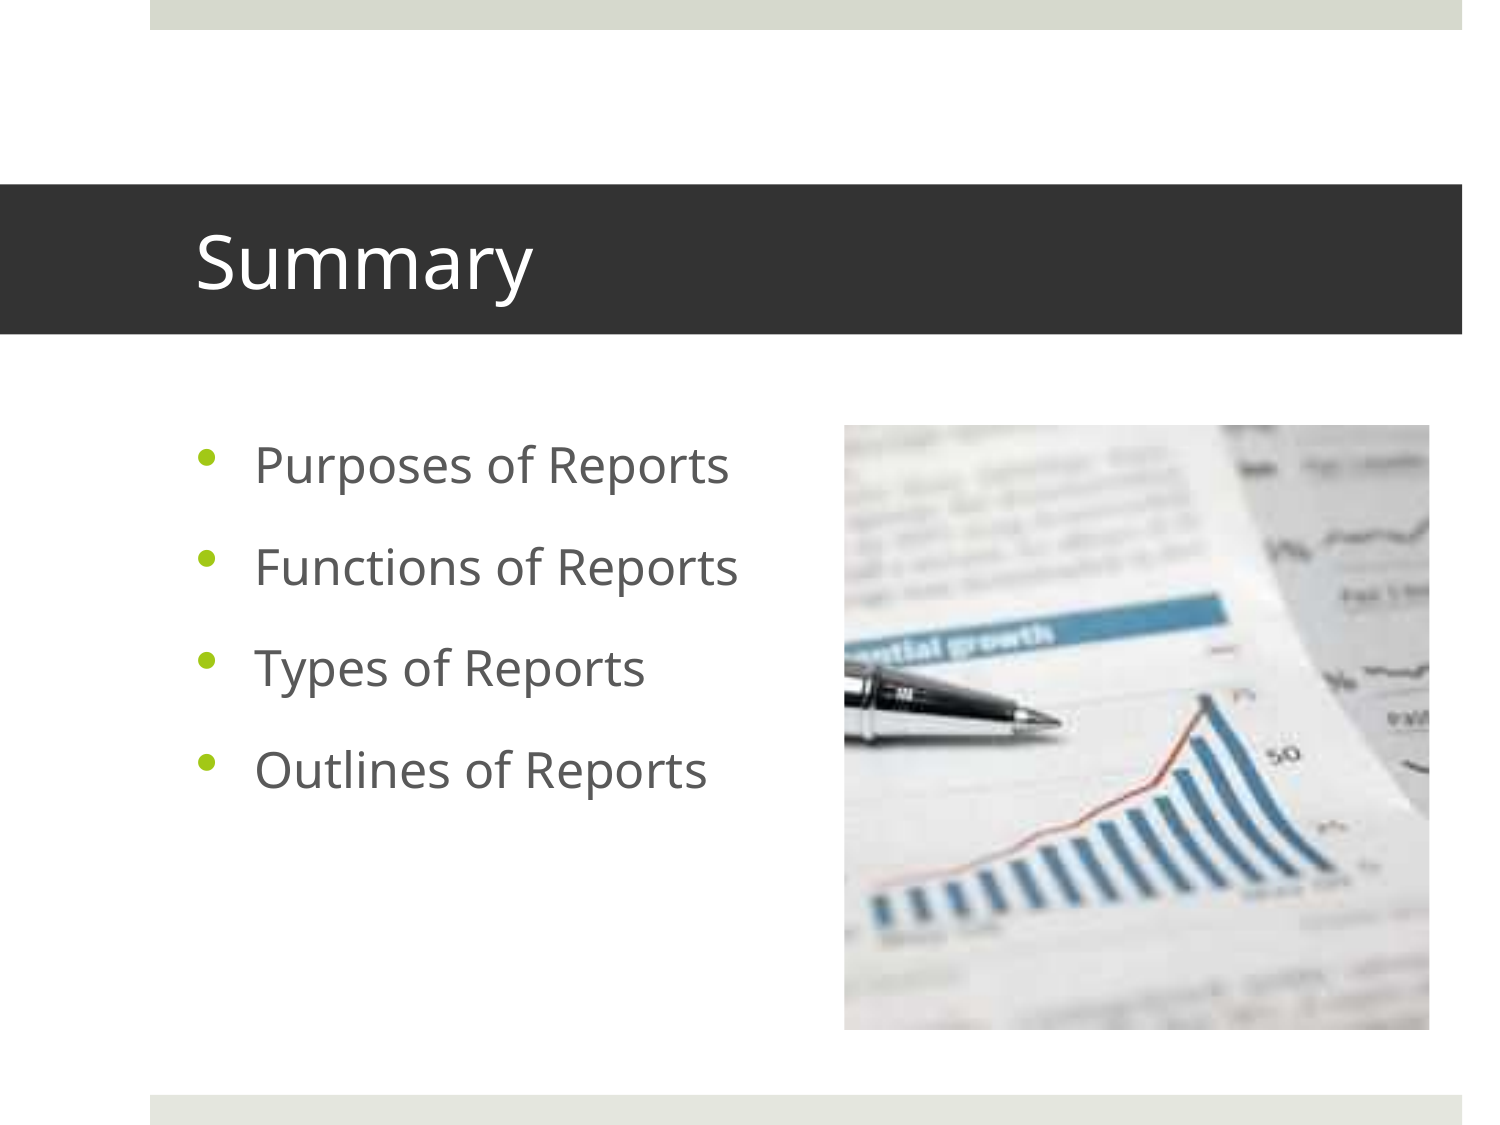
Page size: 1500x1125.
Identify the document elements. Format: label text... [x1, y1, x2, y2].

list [843, 425, 1430, 1031]
list Purposes of Reports Functions of Reports Types of Reports Outlines of Reports [183, 425, 769, 1030]
title Summary [0, 184, 1463, 335]
